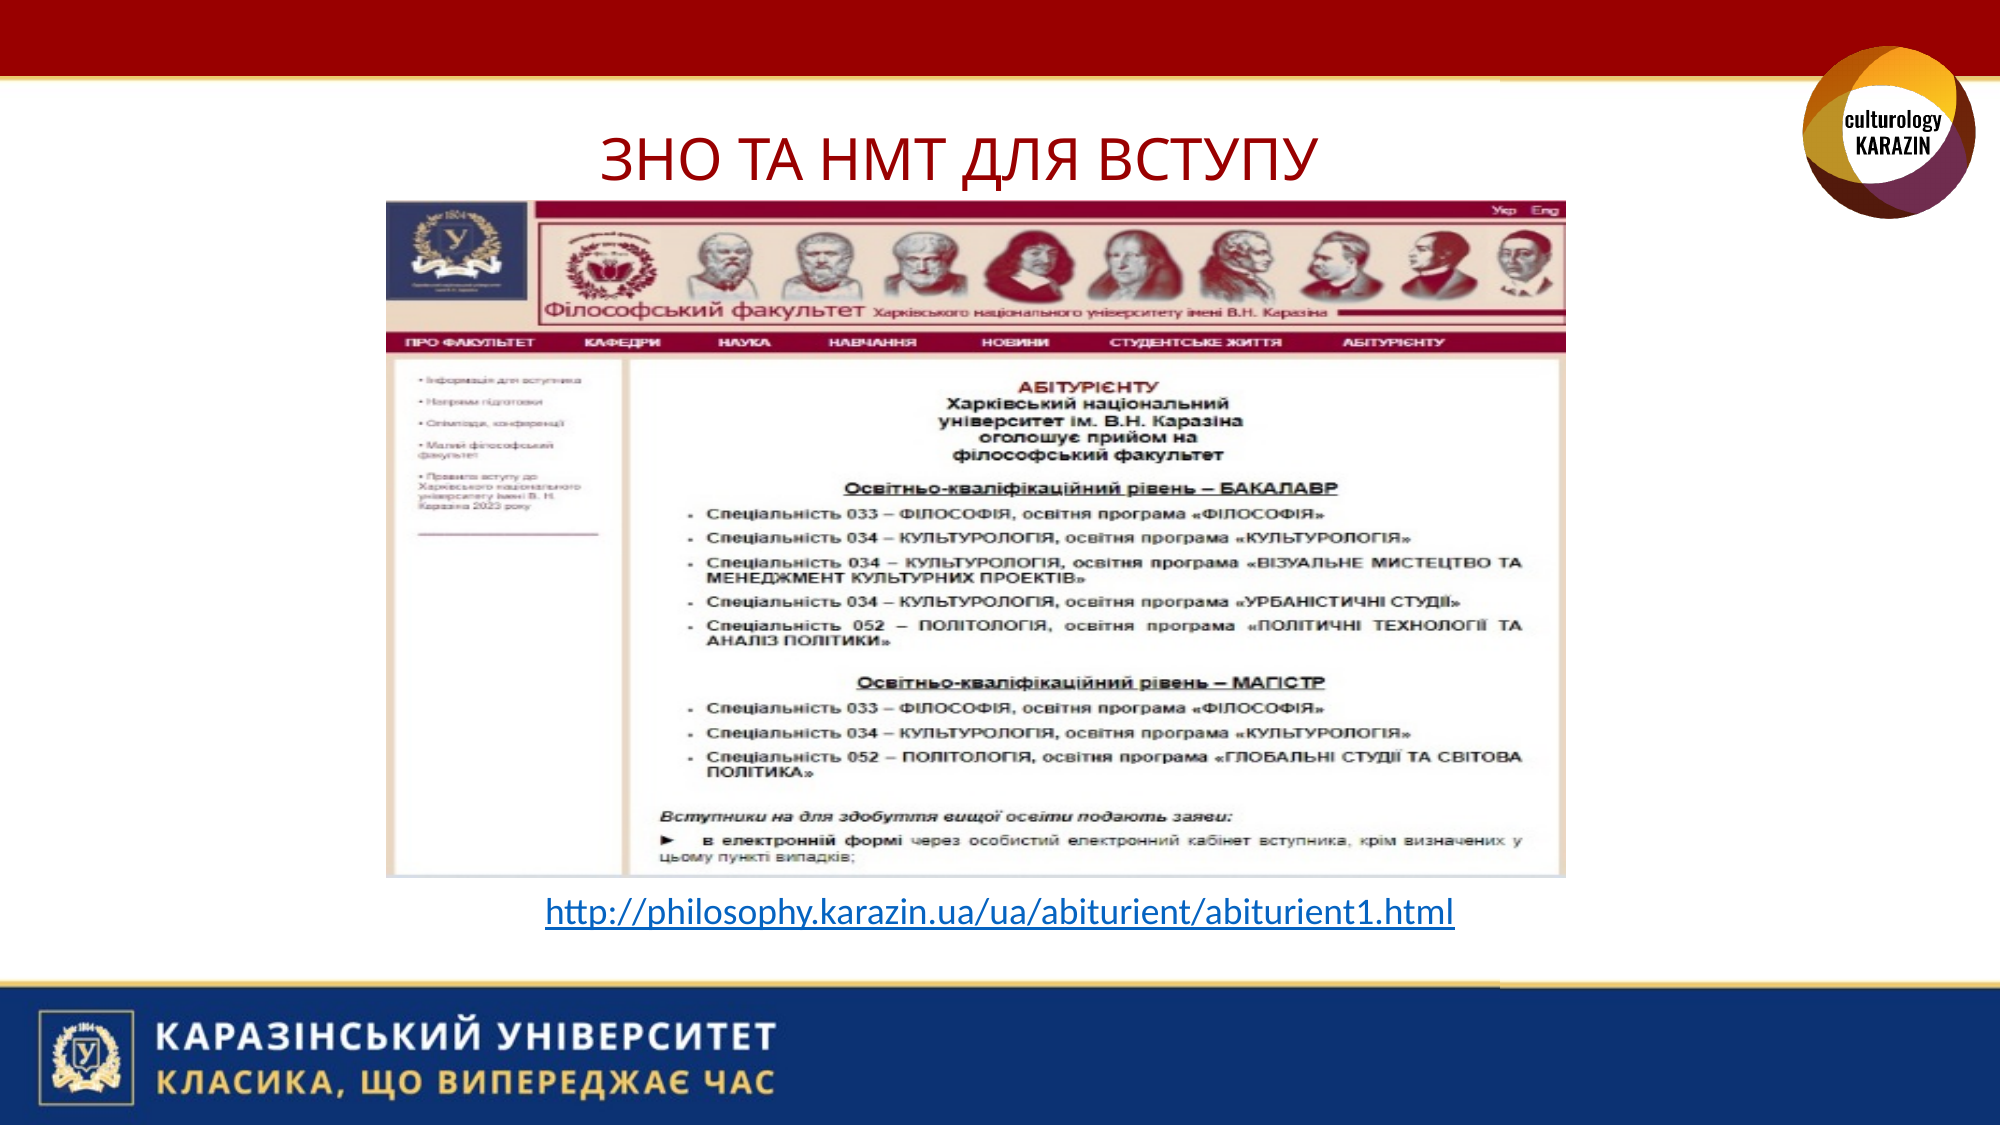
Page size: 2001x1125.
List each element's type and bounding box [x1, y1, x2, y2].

picture [386, 200, 1566, 878]
text_box [0, 0, 2000, 1125]
picture [1791, 34, 1987, 230]
